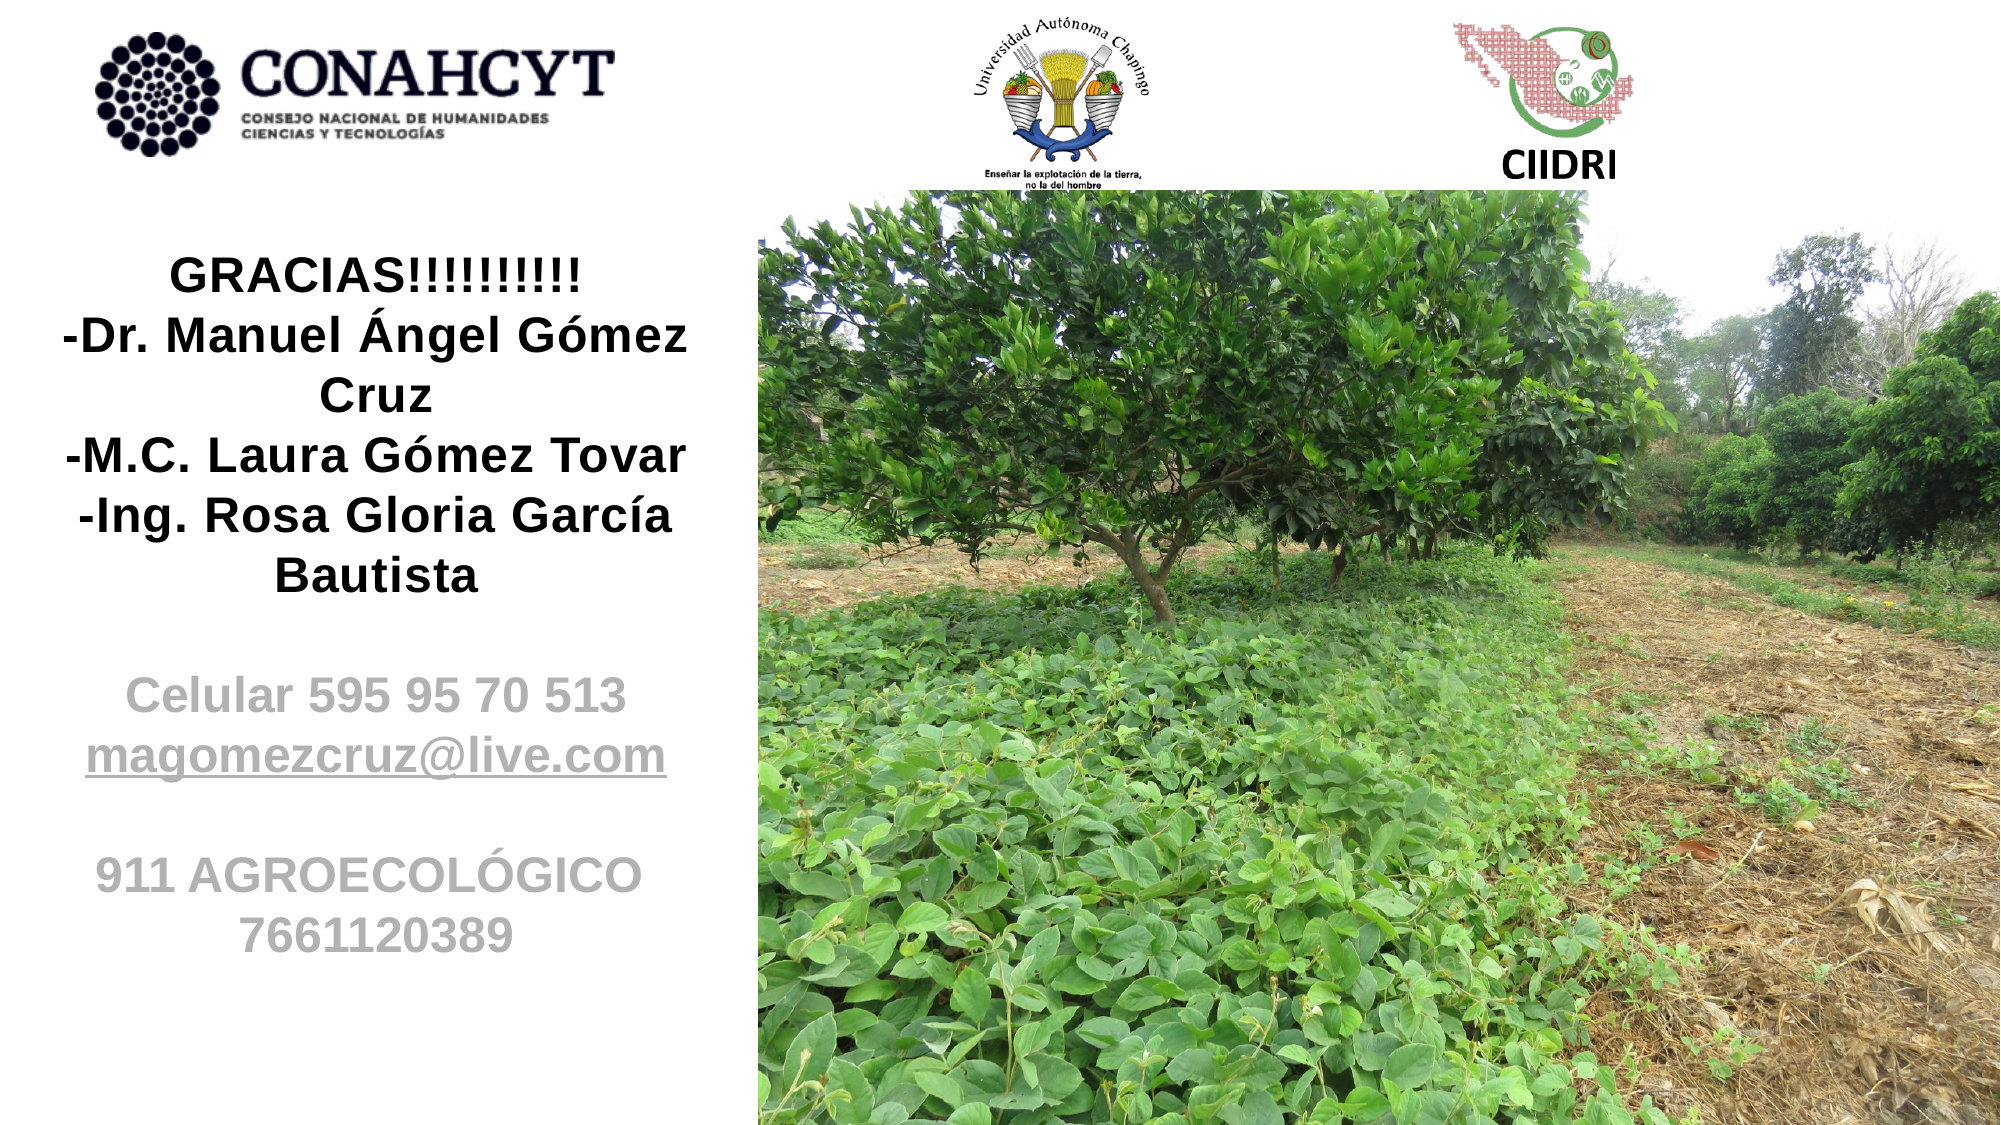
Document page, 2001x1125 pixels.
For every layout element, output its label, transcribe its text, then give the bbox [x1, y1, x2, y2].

picture [95, 32, 615, 157]
picture [758, 0, 2000, 1125]
text_box GRACIAS!!!!!!!!!! -Dr. Manuel Ángel Gómez Cruz -M.C. Laura Gómez Tovar -Ing. Rosa Gloria García Bautista Celular 595 95 70 513 magomezcruz@live.com 911 AGROECOLÓGICO 7661120389 [0, 233, 752, 1047]
